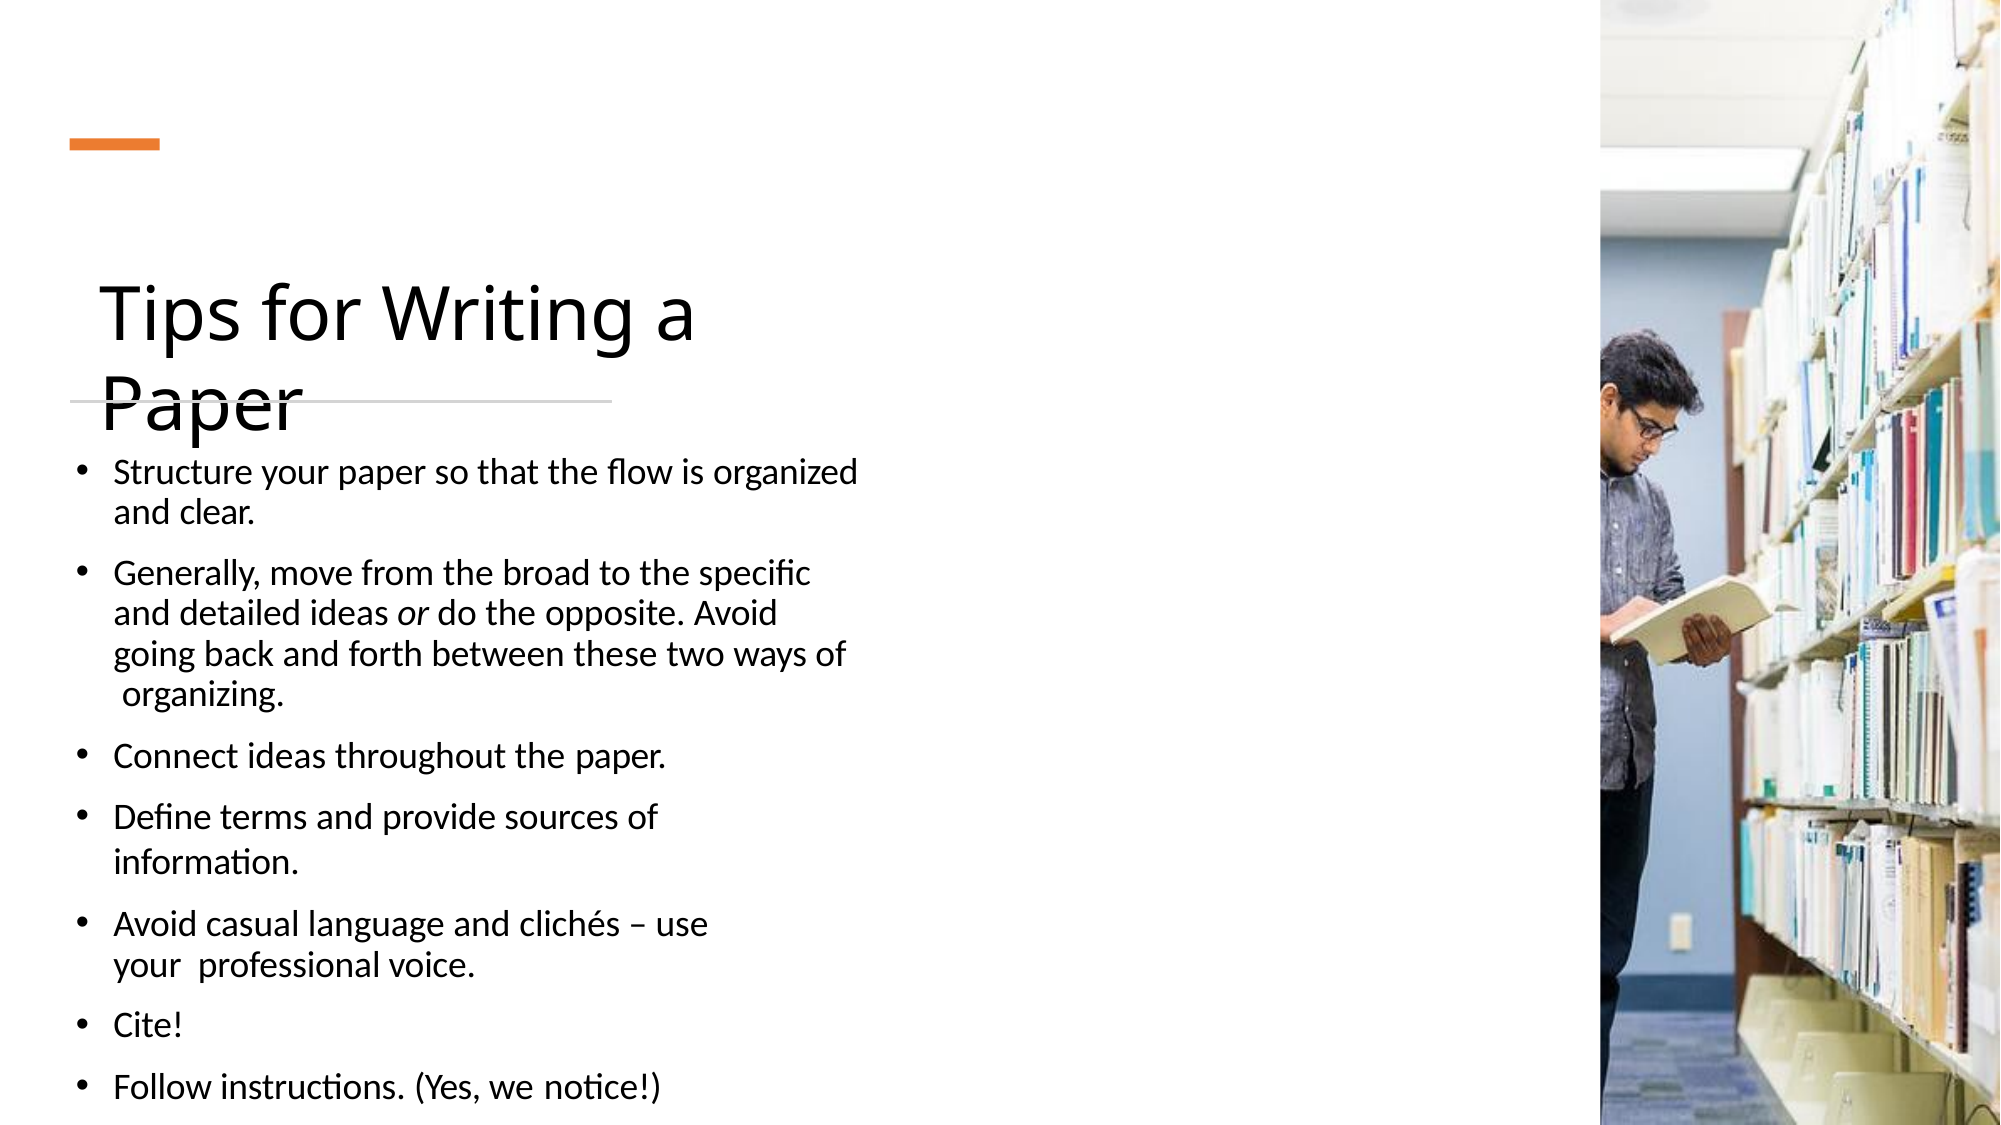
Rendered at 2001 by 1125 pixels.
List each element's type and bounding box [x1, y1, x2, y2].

text_box [69, 138, 613, 403]
text_box [0, 0, 2000, 1125]
